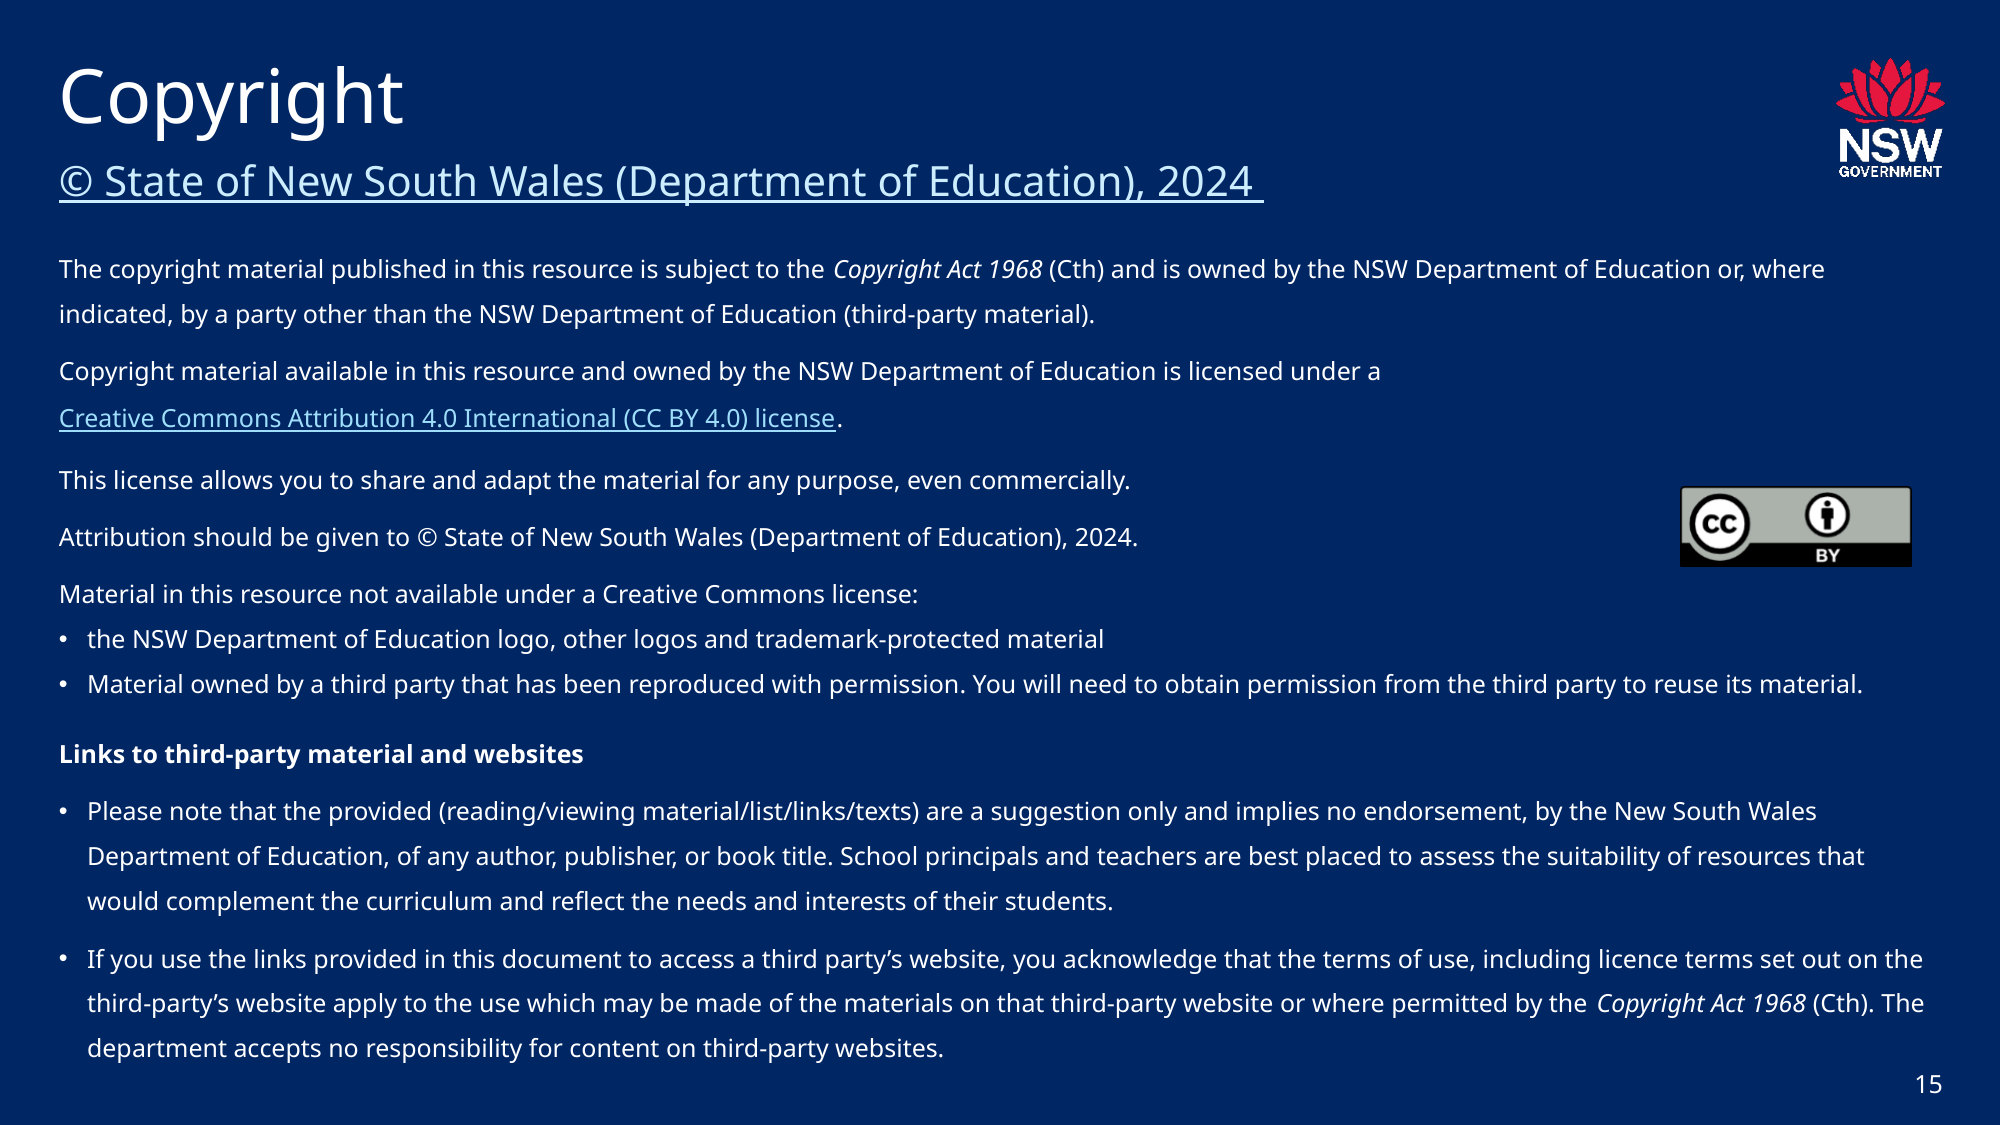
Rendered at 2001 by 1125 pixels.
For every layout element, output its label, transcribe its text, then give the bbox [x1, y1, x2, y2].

picture [1836, 58, 1945, 177]
list © State of New South Wales (Department of Education), 2024 [59, 160, 1713, 212]
text_box The copyright material published in this resource is subject to the Copyright Act 1968 (Cth) and is owned by the NSW Department of Education or, where indicated, by a party other than the NSW Department of Education (third-party material). Copyright material available in this resource and owned by the NSW Department of Education is licensed under a Creative Commons Attribution 4.0 International (CC BY 4.0) license. This license allows you to share and adapt the material for any purpose, even commercially. Attribution should be given to © State of New South Wales (Department of Education), 2024. Material in this resource not available under a Creative Commons license: the NSW Department of Education logo, other logos and trademark-protected material Material owned by a third party that has been reproduced with permission. You will need to obtain permission from the third party to reuse its material. Links to third-party material and websites Please note that the provided (reading/viewing material/list/links/texts) are a suggestion only and implies no endorsement, by the New South Wales Department of Education, of any author, publisher, or book title. School principals and teachers are best placed to assess the suitability of resources that would complement the curriculum and reflect the needs and interests of their students. If you use the links provided in this document to access a third party’s website, you acknowledge that the terms of use, including licence terms set out on the third-party’s website apply to the use which may be made of the materials on that third-party website or where permitted by the Copyright Act 1968 (Cth). The department accepts no responsibility for content on third-party websites. [59, 238, 1943, 1070]
title Copyright [59, 59, 1713, 148]
